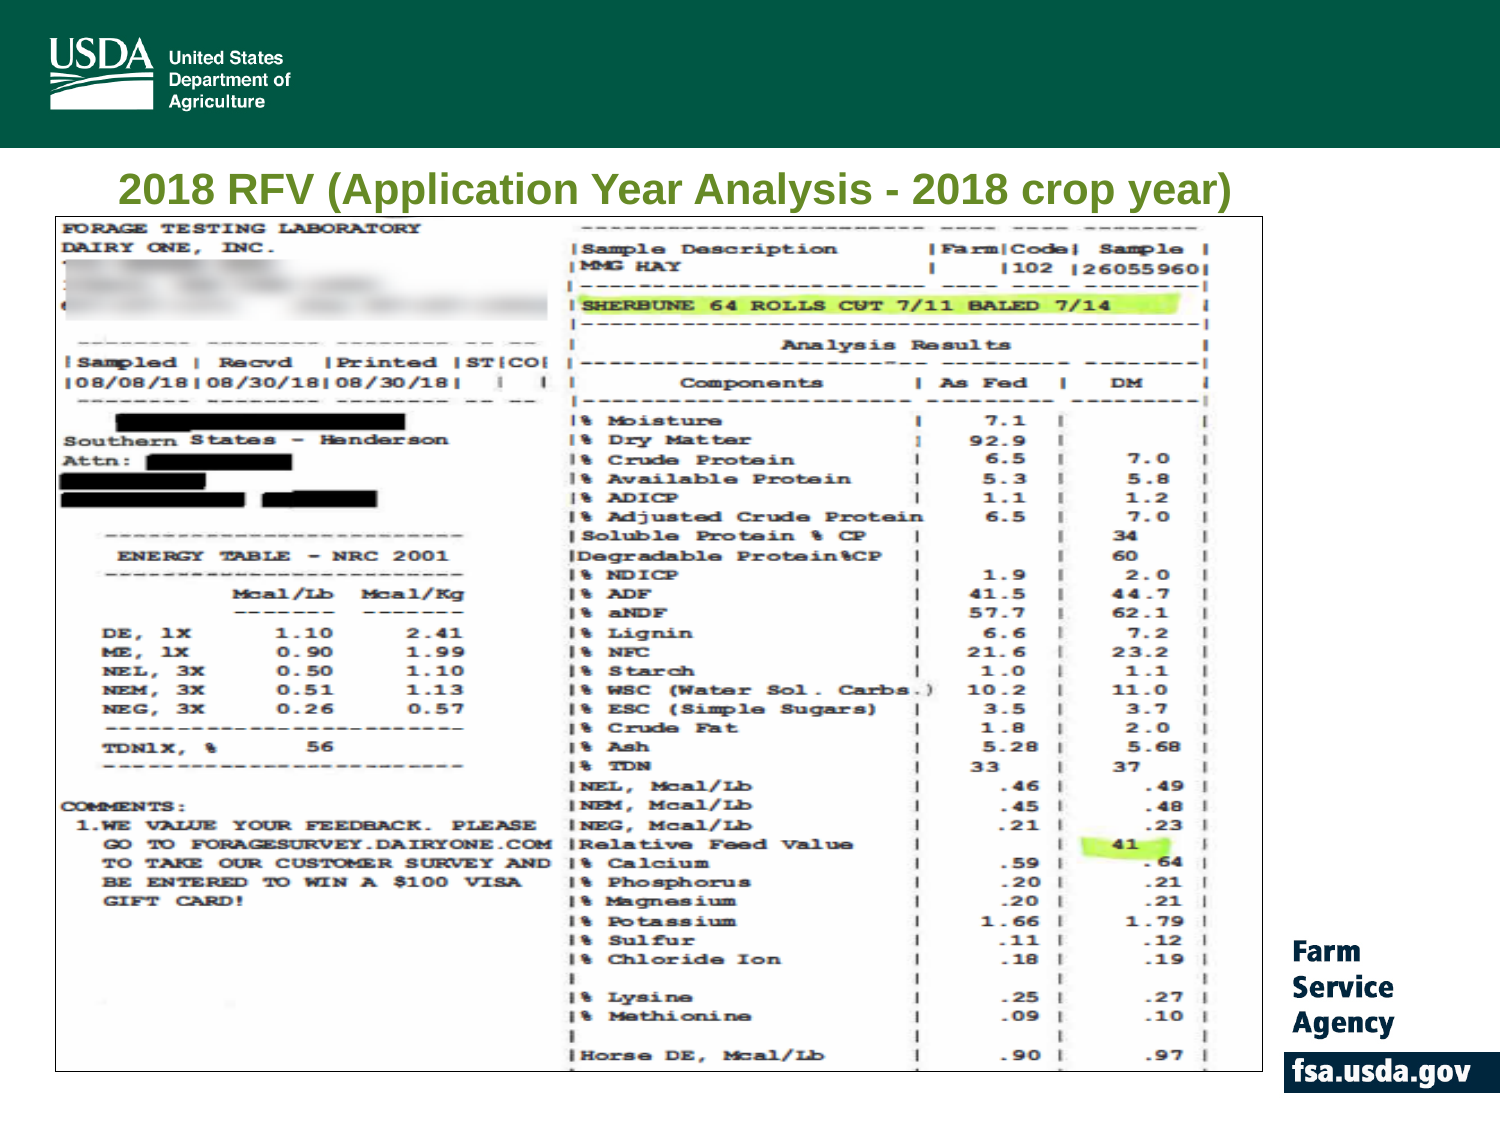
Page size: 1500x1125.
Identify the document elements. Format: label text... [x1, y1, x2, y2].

picture [0, 0, 1500, 1125]
title 2018 RFV (Application Year Analysis - 2018 crop year) [103, 140, 1397, 241]
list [55, 216, 1263, 1072]
